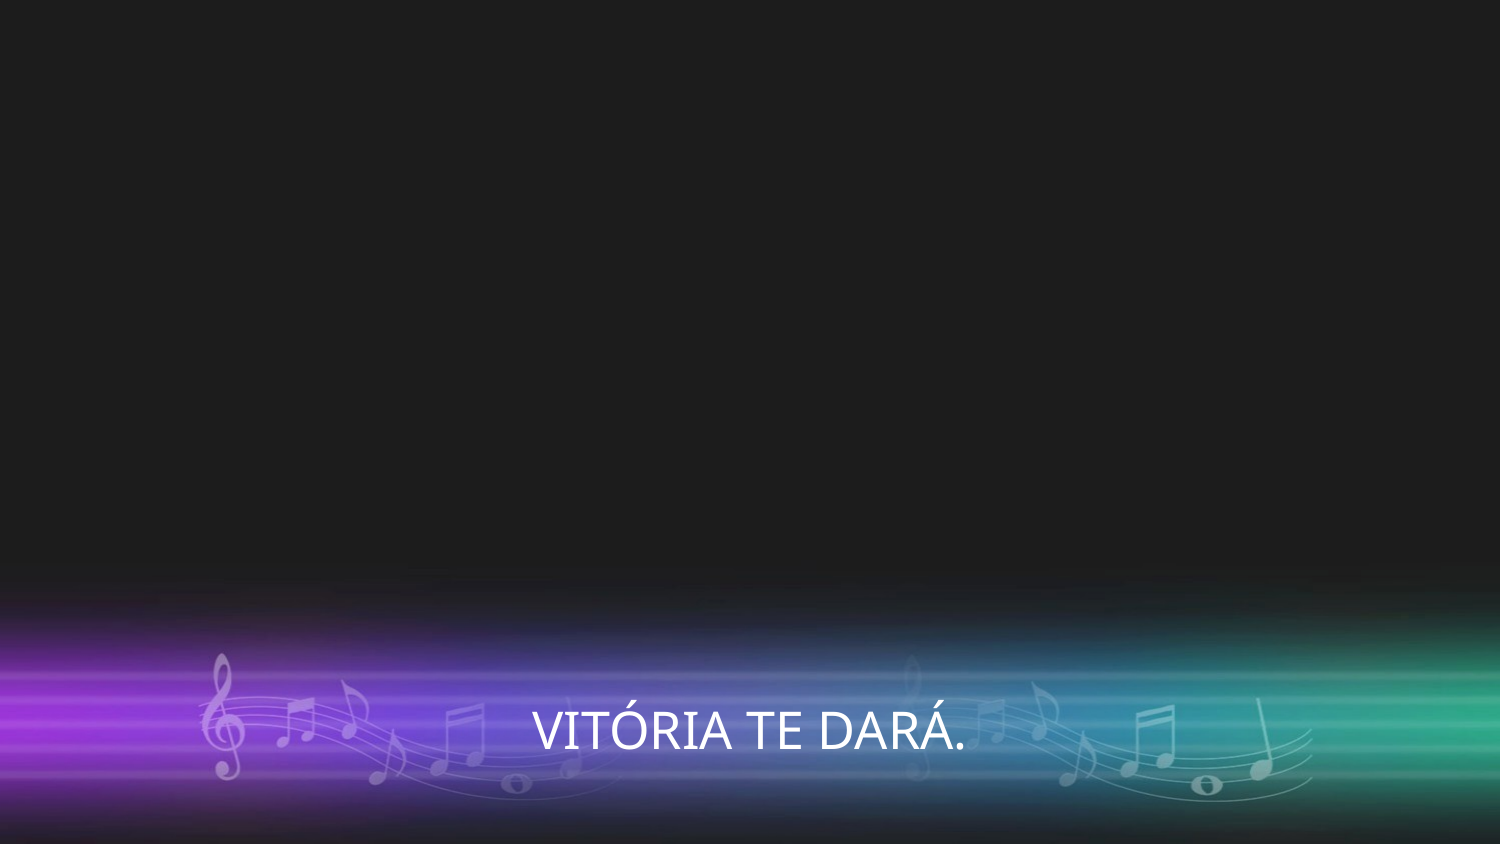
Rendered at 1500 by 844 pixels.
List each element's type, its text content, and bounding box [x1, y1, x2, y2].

picture [0, 0, 1500, 844]
text_box VITÓRIA TE DARÁ. [295, 690, 1205, 768]
